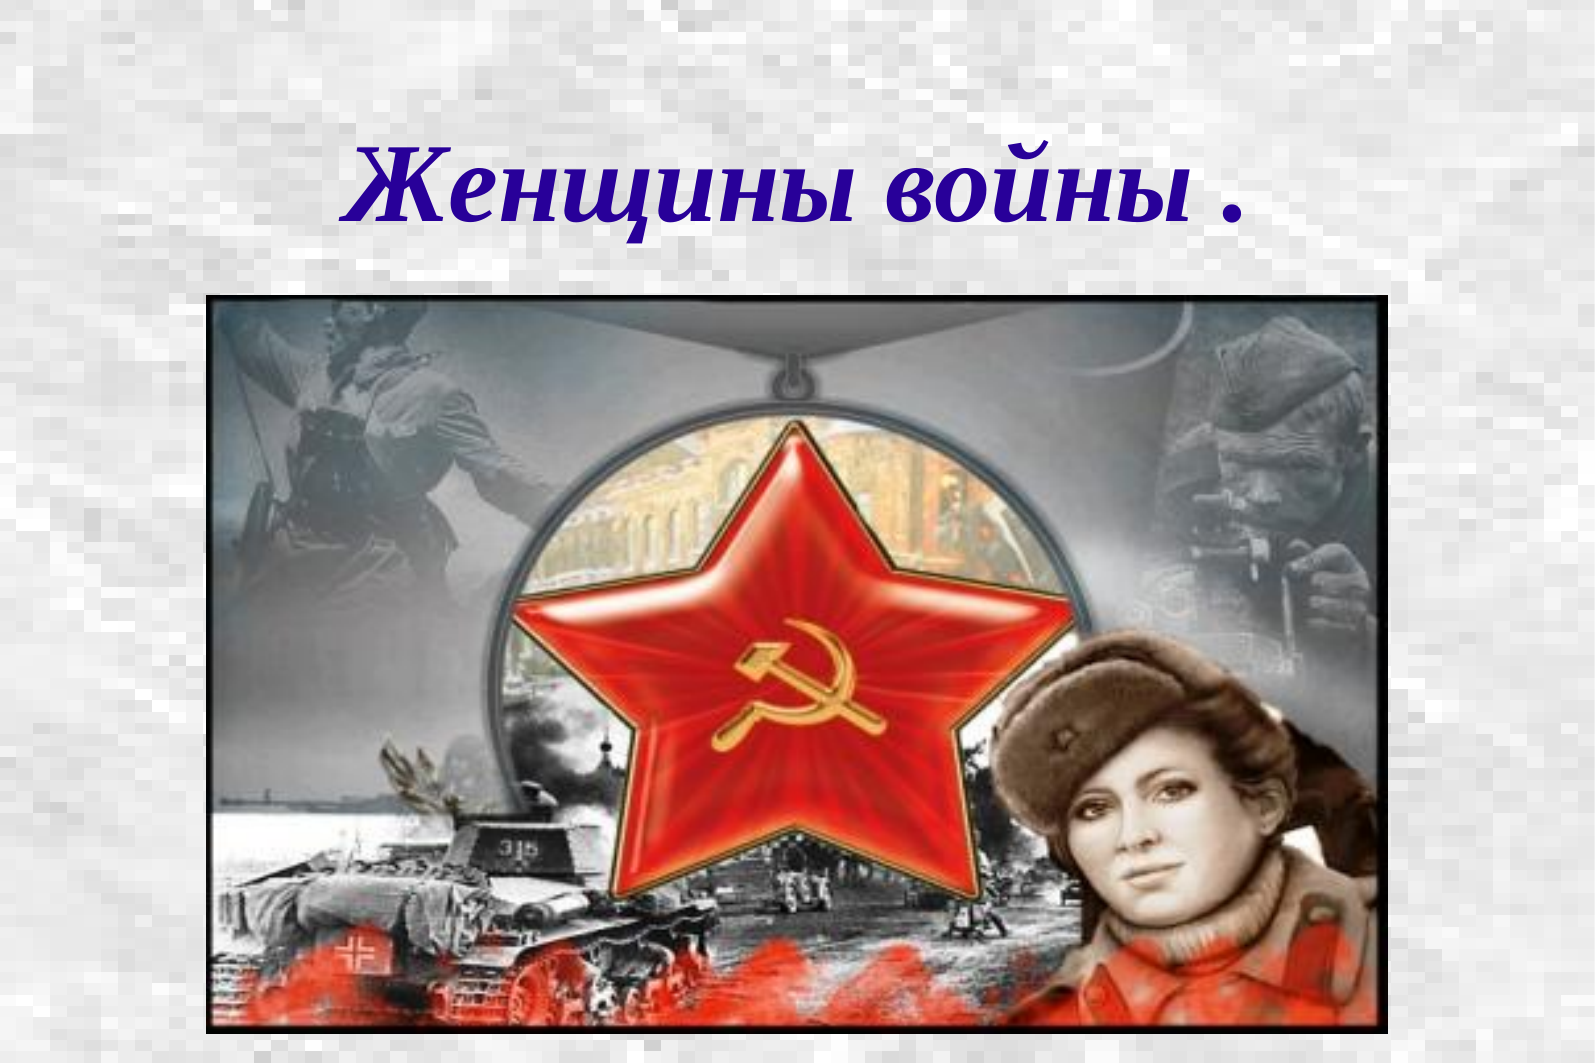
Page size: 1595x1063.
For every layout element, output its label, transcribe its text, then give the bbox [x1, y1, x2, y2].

picture [0, 0, 1595, 1063]
title Женщины войны . [117, 107, 1479, 246]
